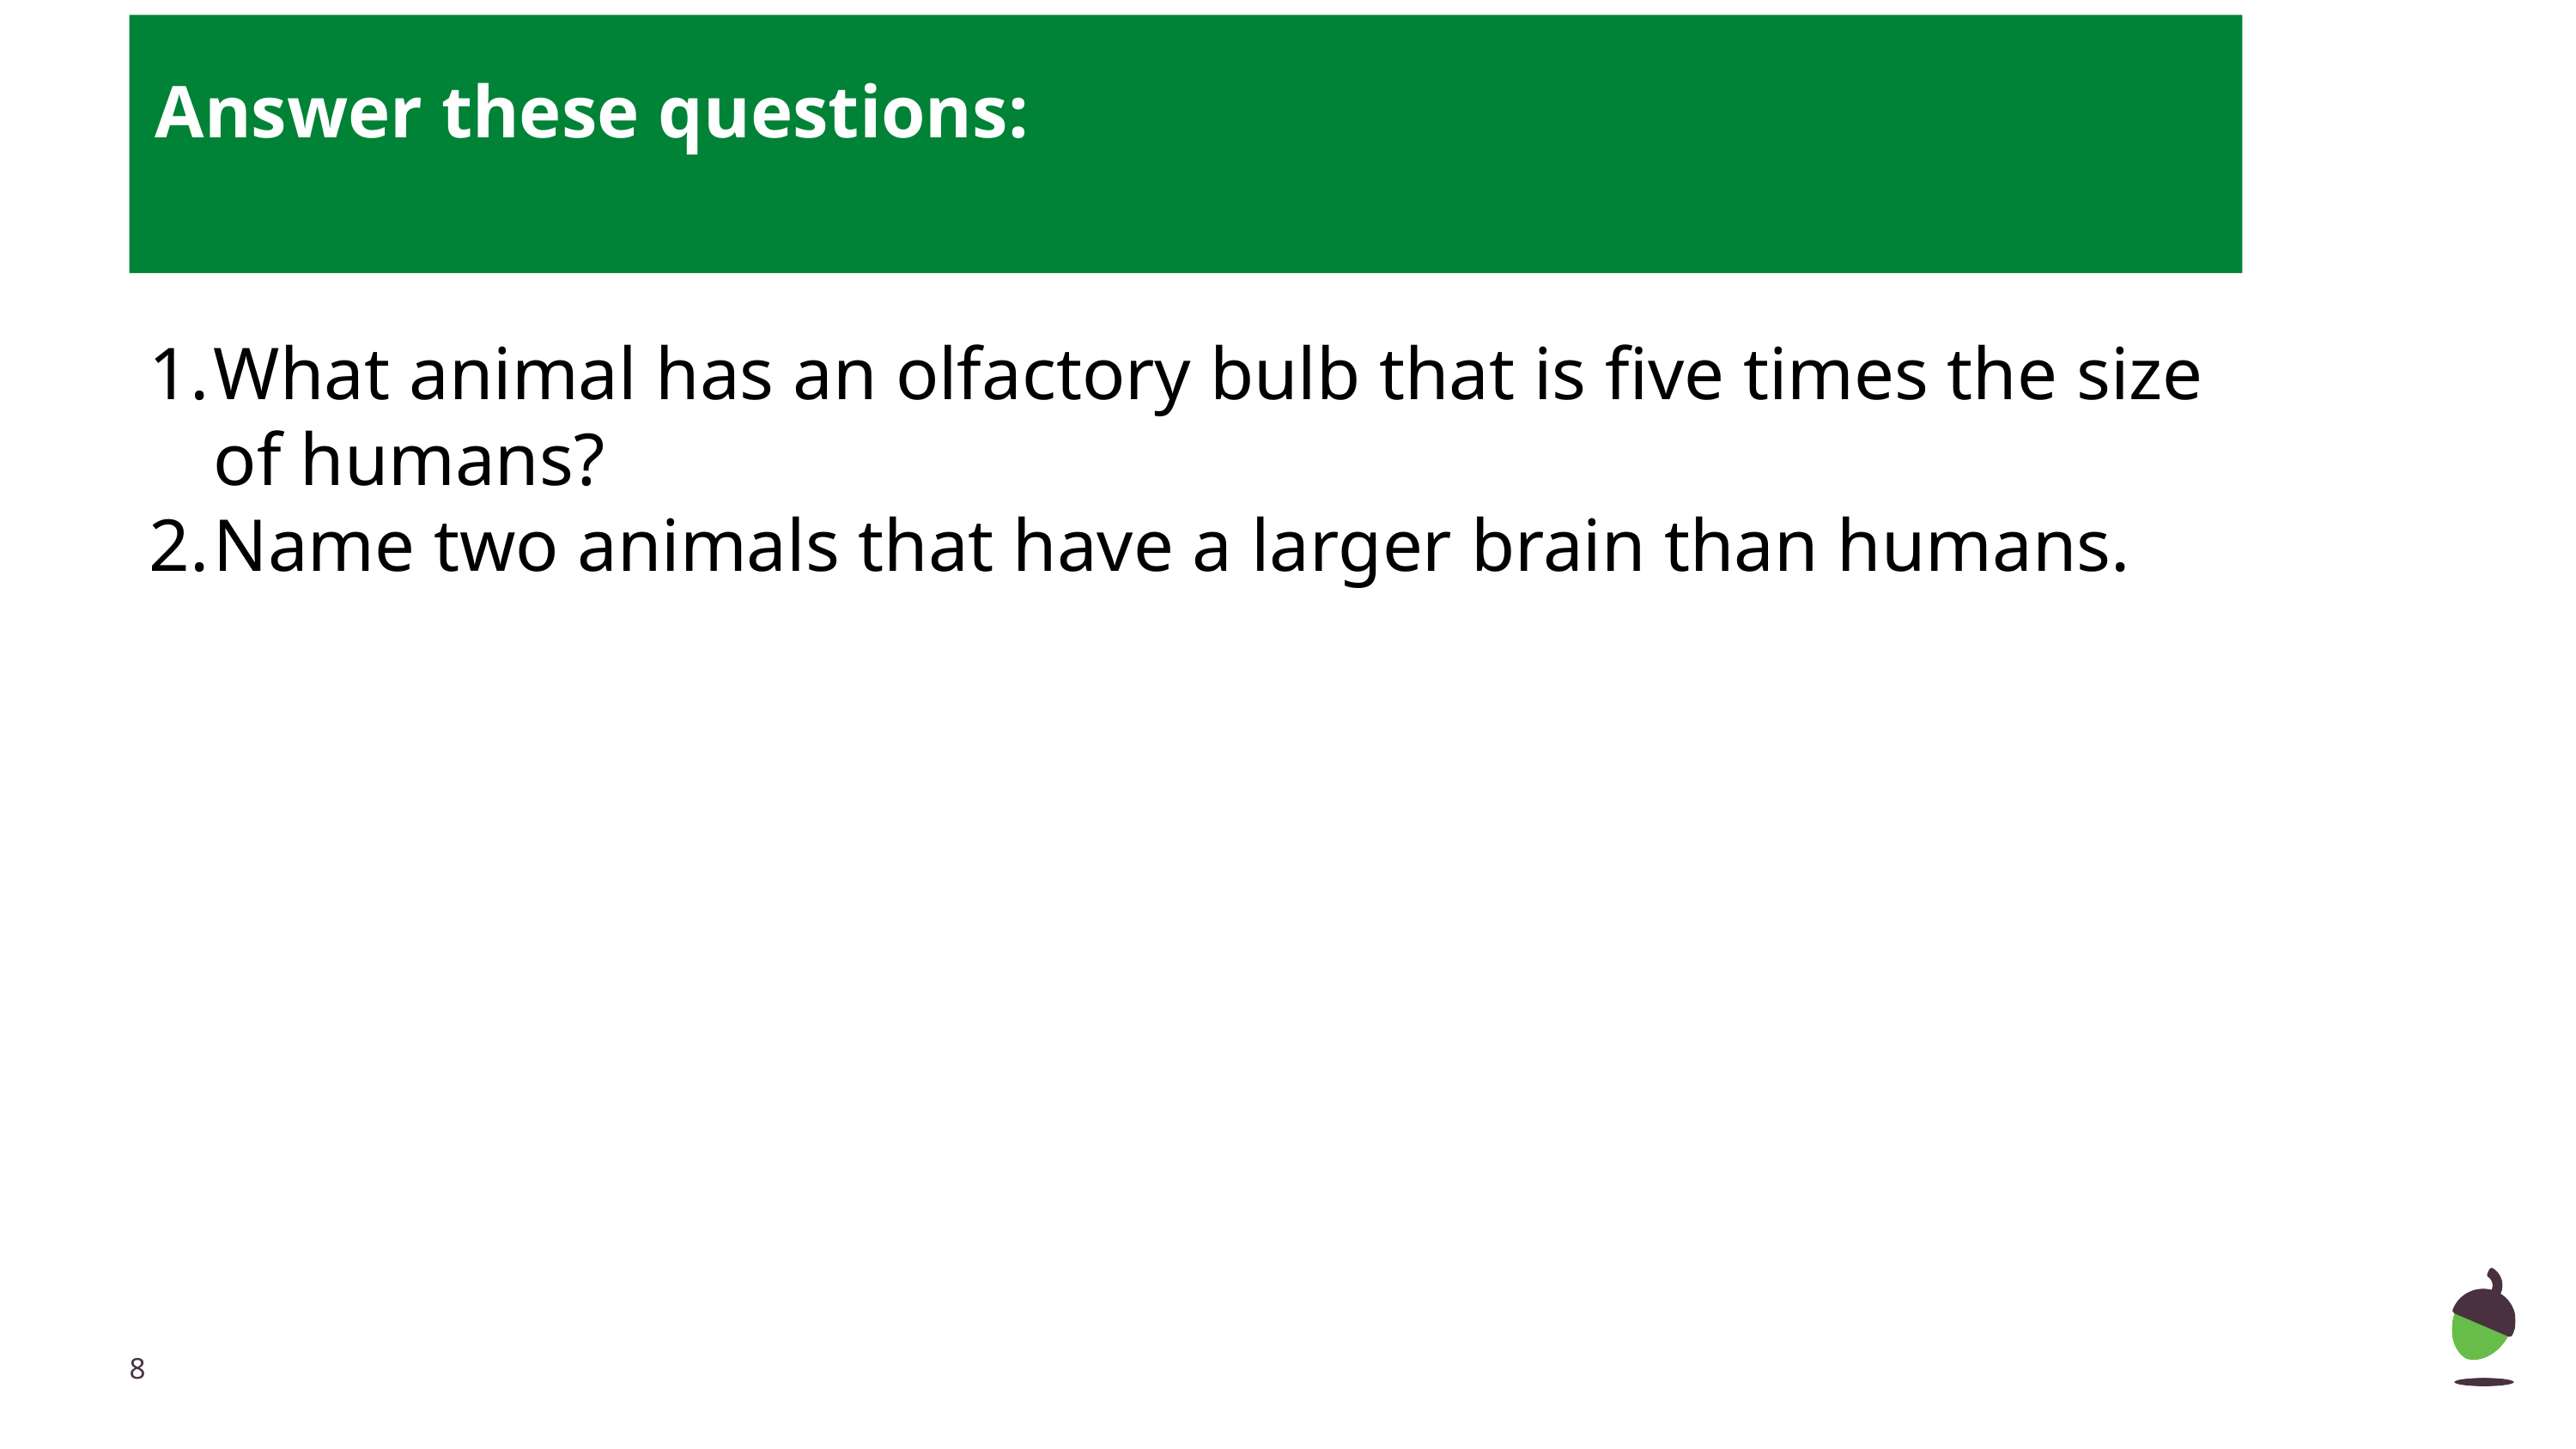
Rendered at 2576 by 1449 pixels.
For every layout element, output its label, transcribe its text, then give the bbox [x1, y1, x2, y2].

slide_number ‹#› [129, 1349, 332, 1401]
text_box Answer these questions: [129, 15, 2243, 274]
picture [2451, 1268, 2516, 1386]
text_box What animal has an olfactory bulb that is five times the size of humans? Name two animals that have a larger brain than humans. [136, 315, 2250, 1005]
